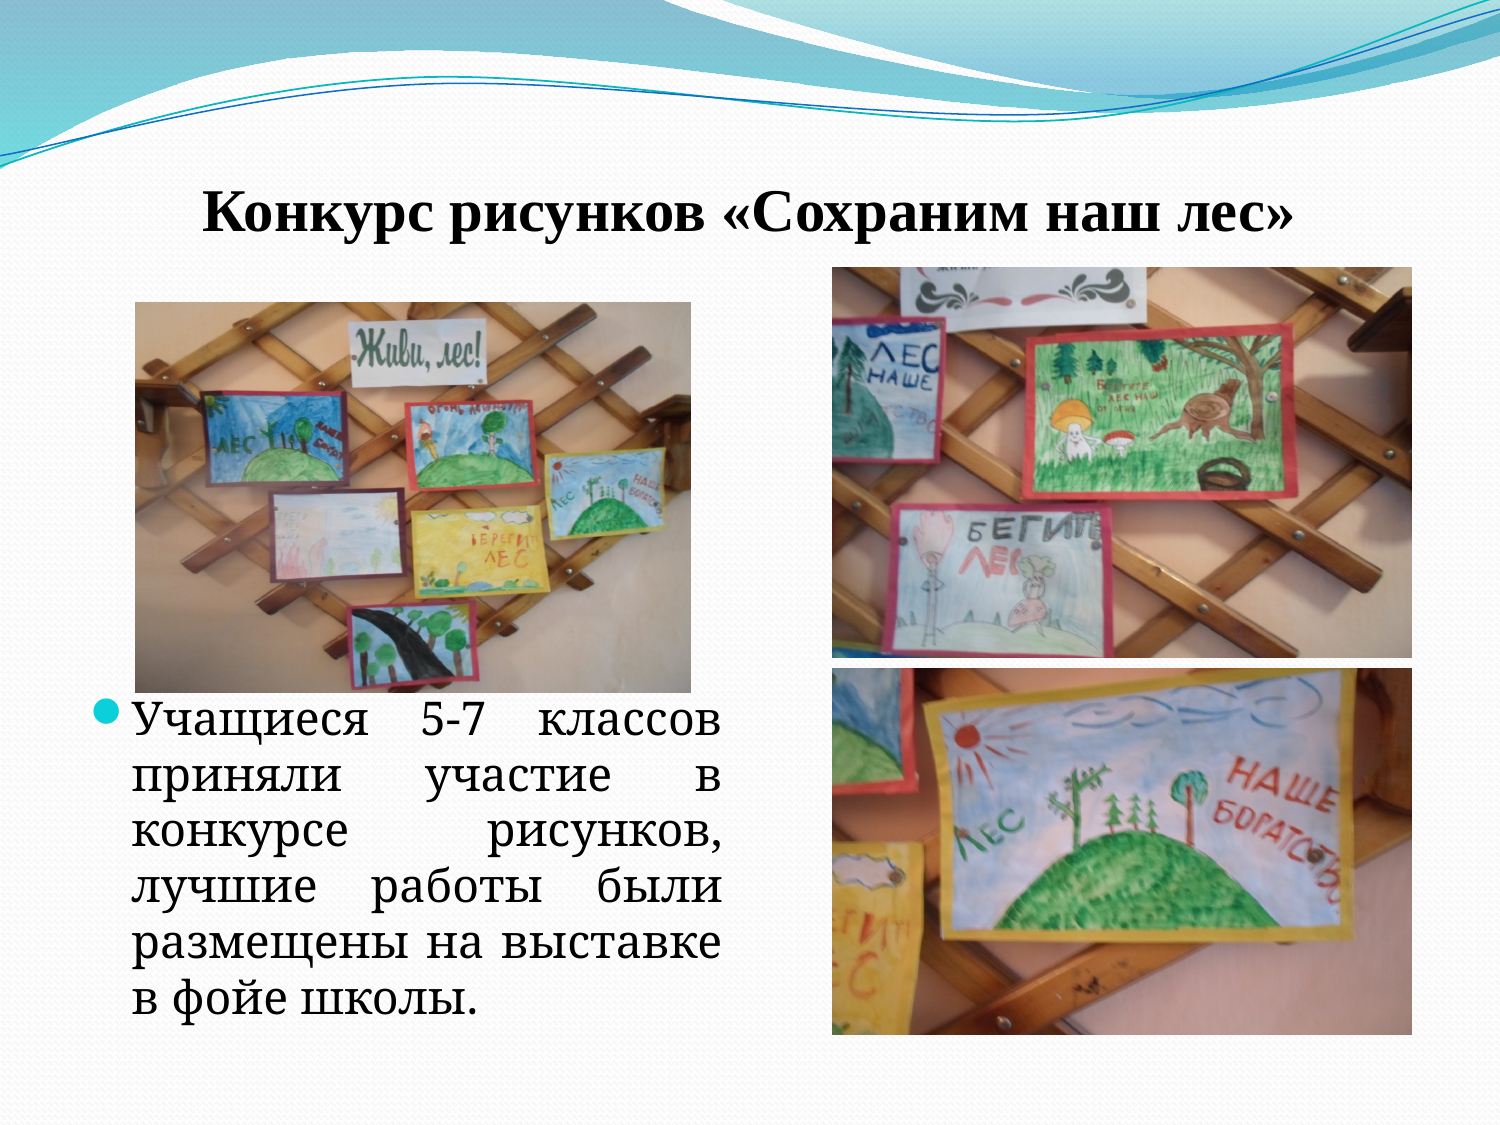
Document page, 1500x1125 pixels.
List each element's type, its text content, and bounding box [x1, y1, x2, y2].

picture [135, 302, 692, 693]
table_cell 1.Акция «Сохрани елочку». 2. Тематические классные часы «Твой экослед». [128, 314, 697, 704]
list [832, 266, 1412, 658]
picture [832, 668, 1412, 1036]
title Конкурс рисунков «Сохраним наш лес» [75, 115, 1425, 244]
list Учащиеся 5-7 классов приняли участие в конкурсе рисунков, лучшие работы были размещены на выставке в фойе школы. [75, 314, 738, 1043]
